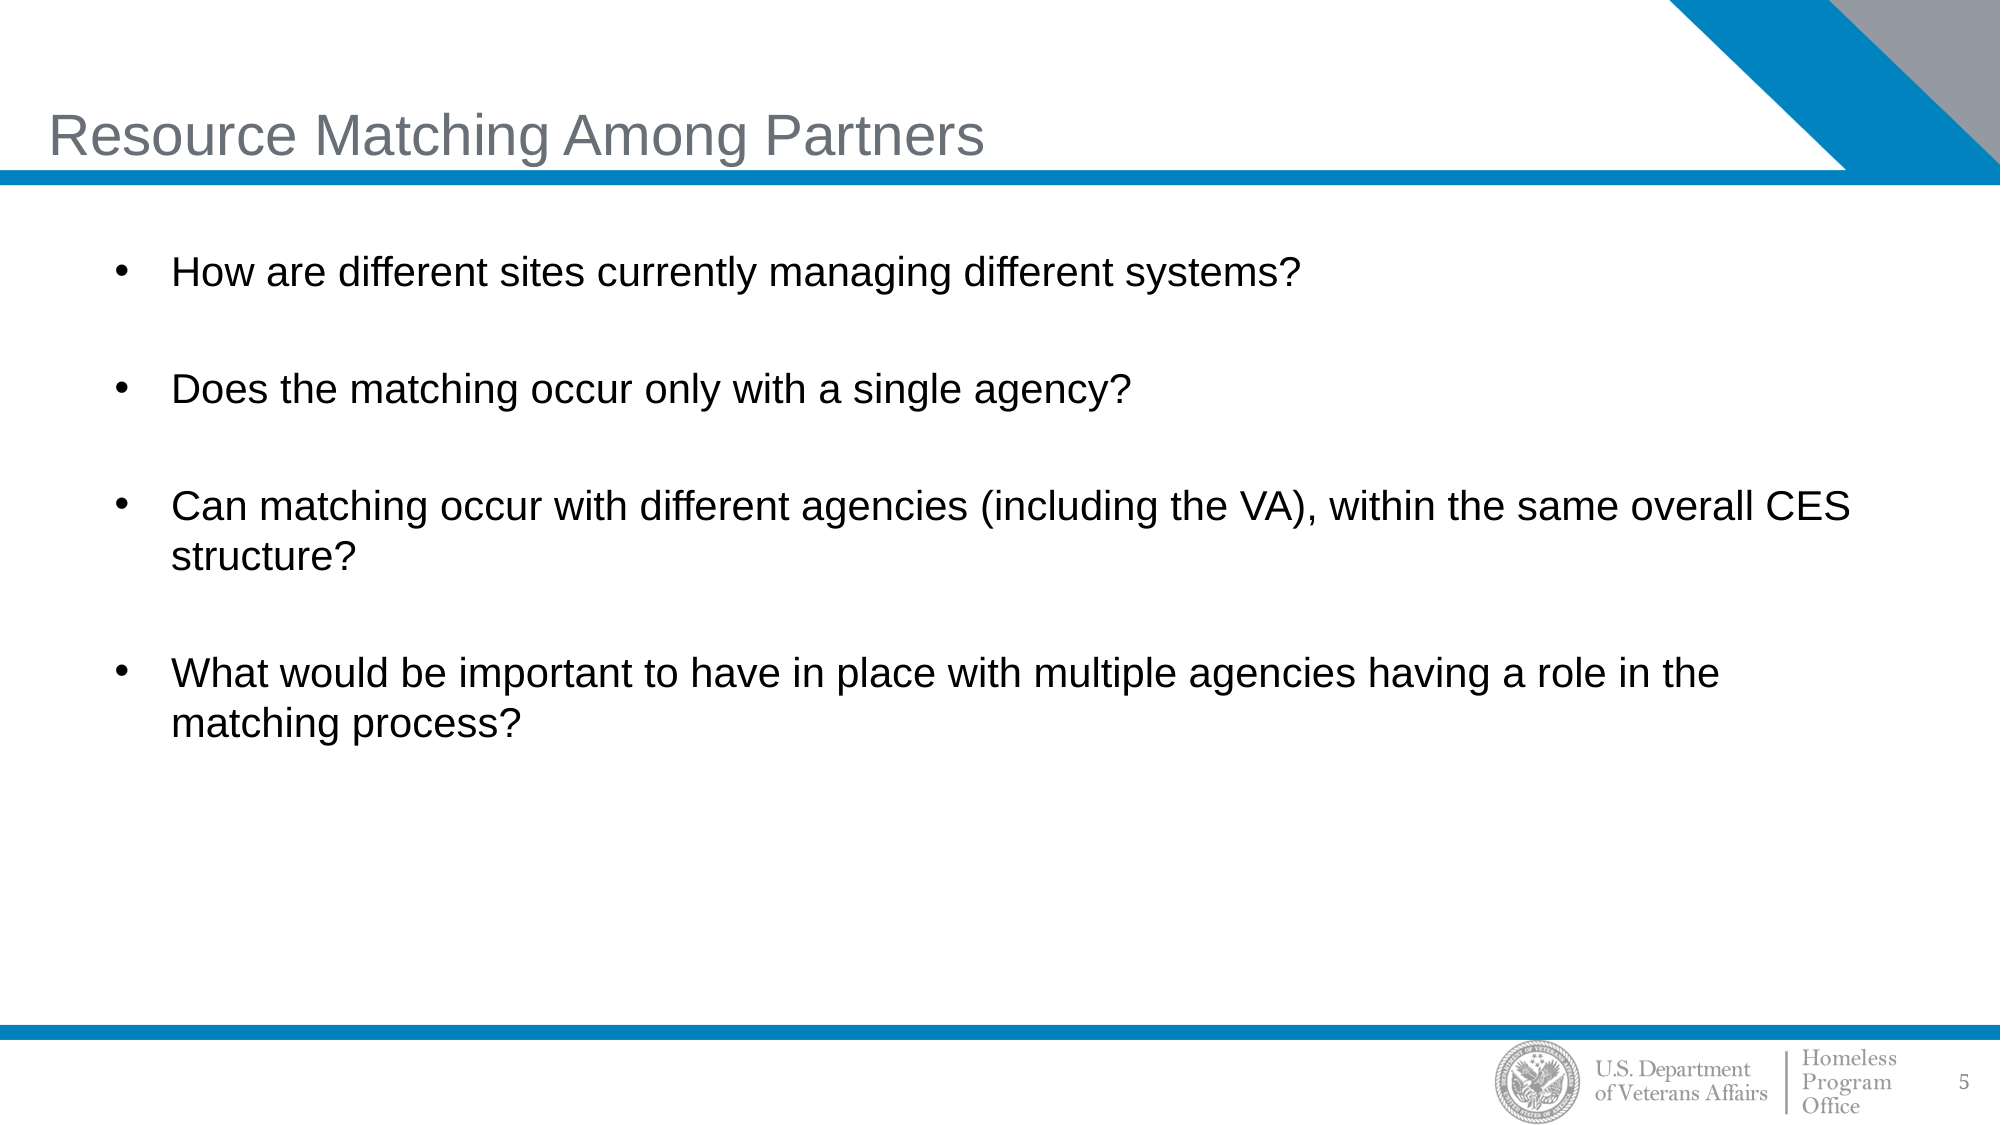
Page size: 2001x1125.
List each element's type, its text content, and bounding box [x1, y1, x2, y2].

title Resource Matching Among Partners [33, 12, 1567, 175]
picture [0, 186, 2000, 1024]
text_box How are different sites currently managing different systems? Does the matching occur only with a single agency? Can matching occur with different agencies (including the VA), within the same overall CES structure? What would be important to have in place with multiple agencies having a role in the matching process? [99, 237, 1900, 988]
picture [0, 0, 1844, 170]
slide_number 5 [1901, 1052, 1986, 1113]
picture [0, 1040, 2000, 1125]
picture [1831, 0, 2000, 163]
